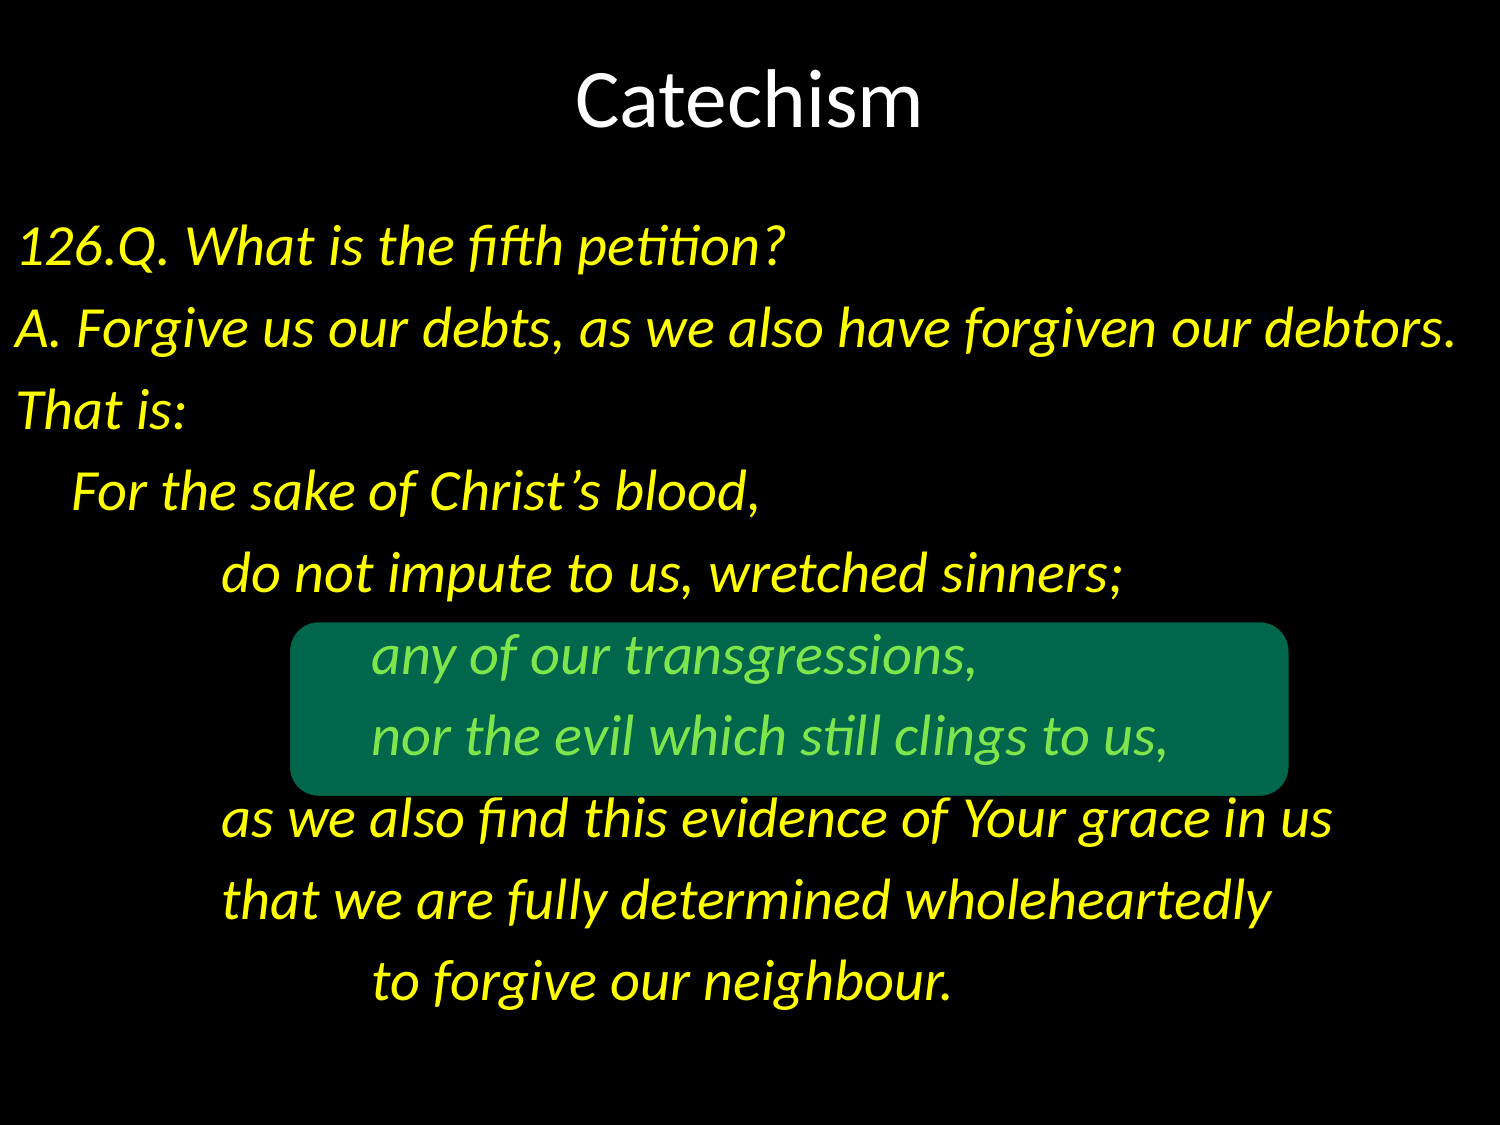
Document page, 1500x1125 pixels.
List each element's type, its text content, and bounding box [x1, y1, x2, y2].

list 126.Q. What is the fifth petition? A. Forgive us our debts, as we also have forgiven our debtors. That is: For the sake of Christ’s blood, do not impute to us, wretched sinners; any of our transgressions, nor the evil which still clings to us, as we also find this evidence of Your grace in us that we are fully determined wholeheartedly to forgive our neighbour. [0, 200, 1500, 1125]
title Catechism [0, 0, 1500, 188]
text_box [289, 621, 1290, 797]
